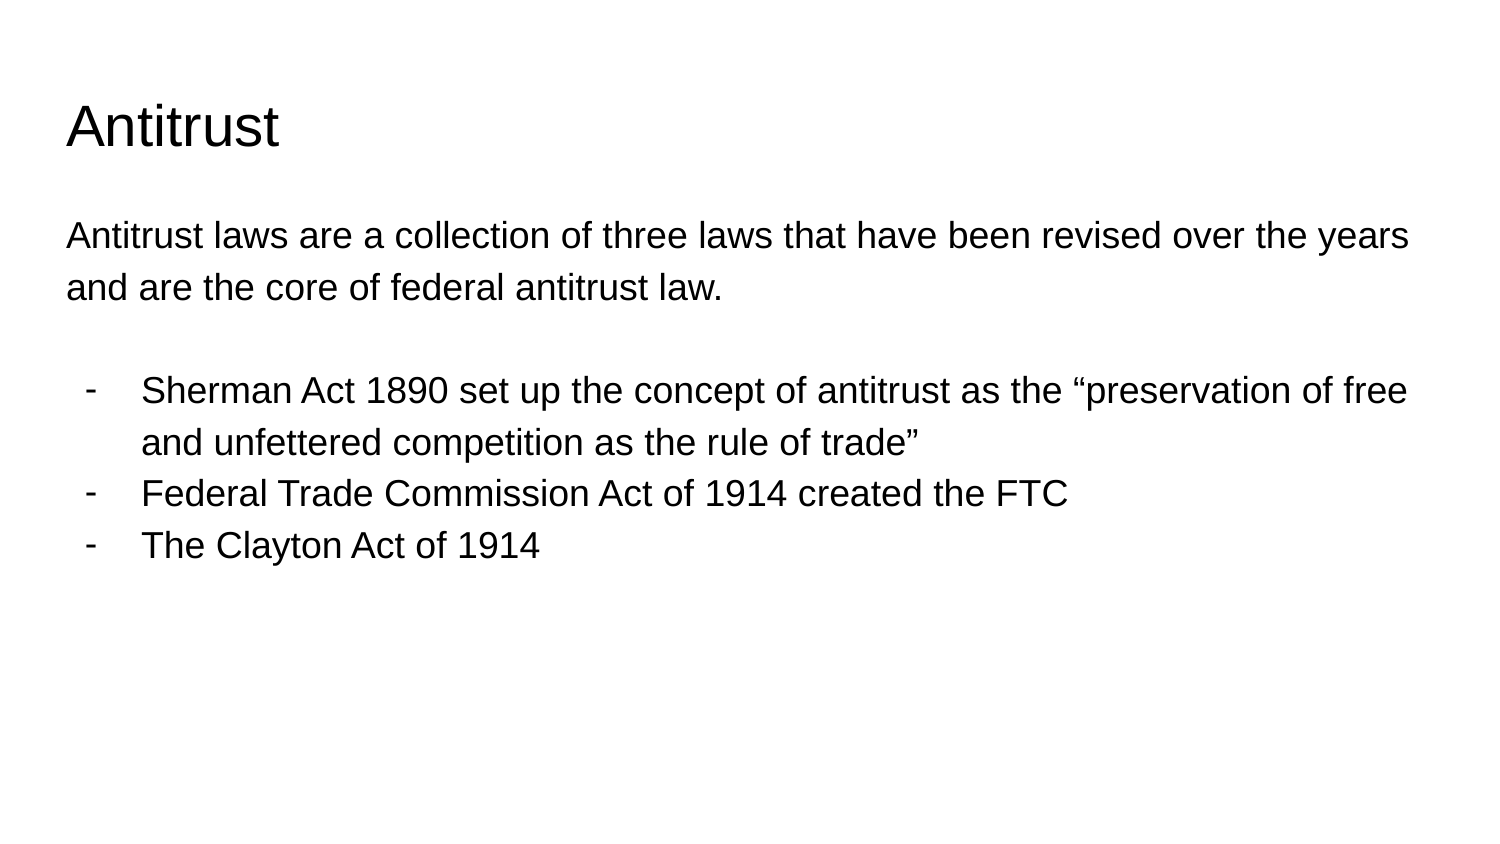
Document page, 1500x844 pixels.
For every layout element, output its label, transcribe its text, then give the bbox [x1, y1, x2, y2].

list Antitrust laws are a collection of three laws that have been revised over the years and are the core of federal antitrust law. Sherman Act 1890 set up the concept of antitrust as the “preservation of free and unfettered competition as the rule of trade” Federal Trade Commission Act of 1914 created the FTC The Clayton Act of 1914 [51, 189, 1449, 750]
title Antitrust [51, 72, 1449, 167]
